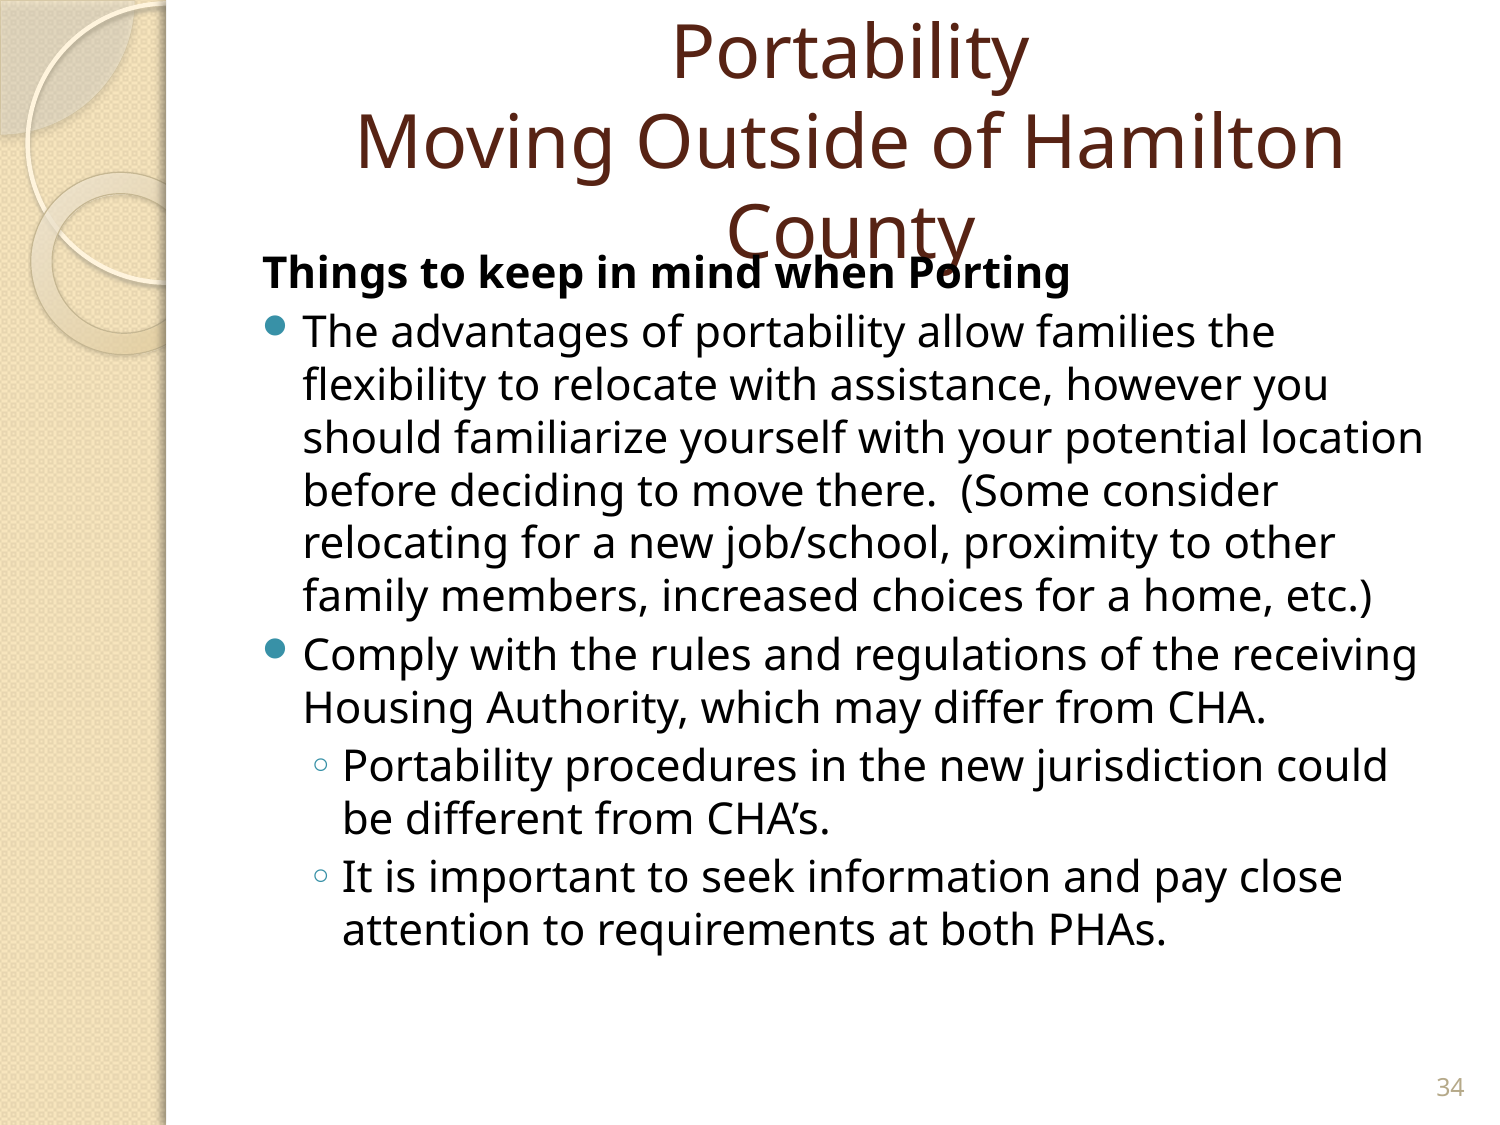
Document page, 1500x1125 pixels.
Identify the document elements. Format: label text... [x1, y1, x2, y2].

list Things to keep in mind when Porting The advantages of portability allow families the flexibility to relocate with assistance, however you should familiarize yourself with your potential location before deciding to move there. (Some consider relocating for a new job/school, proximity to other family members, increased choices for a home, etc.) Comply with the rules and regulations of the receiving Housing Authority, which may differ from CHA. Portability procedures in the new jurisdiction could be different from CHA’s. It is important to seek information and pay close attention to requirements at both PHAs. [235, 237, 1466, 1025]
slide_number 34 [1413, 1034, 1488, 1113]
title Portability Moving Outside of Hamilton County [235, 45, 1466, 233]
